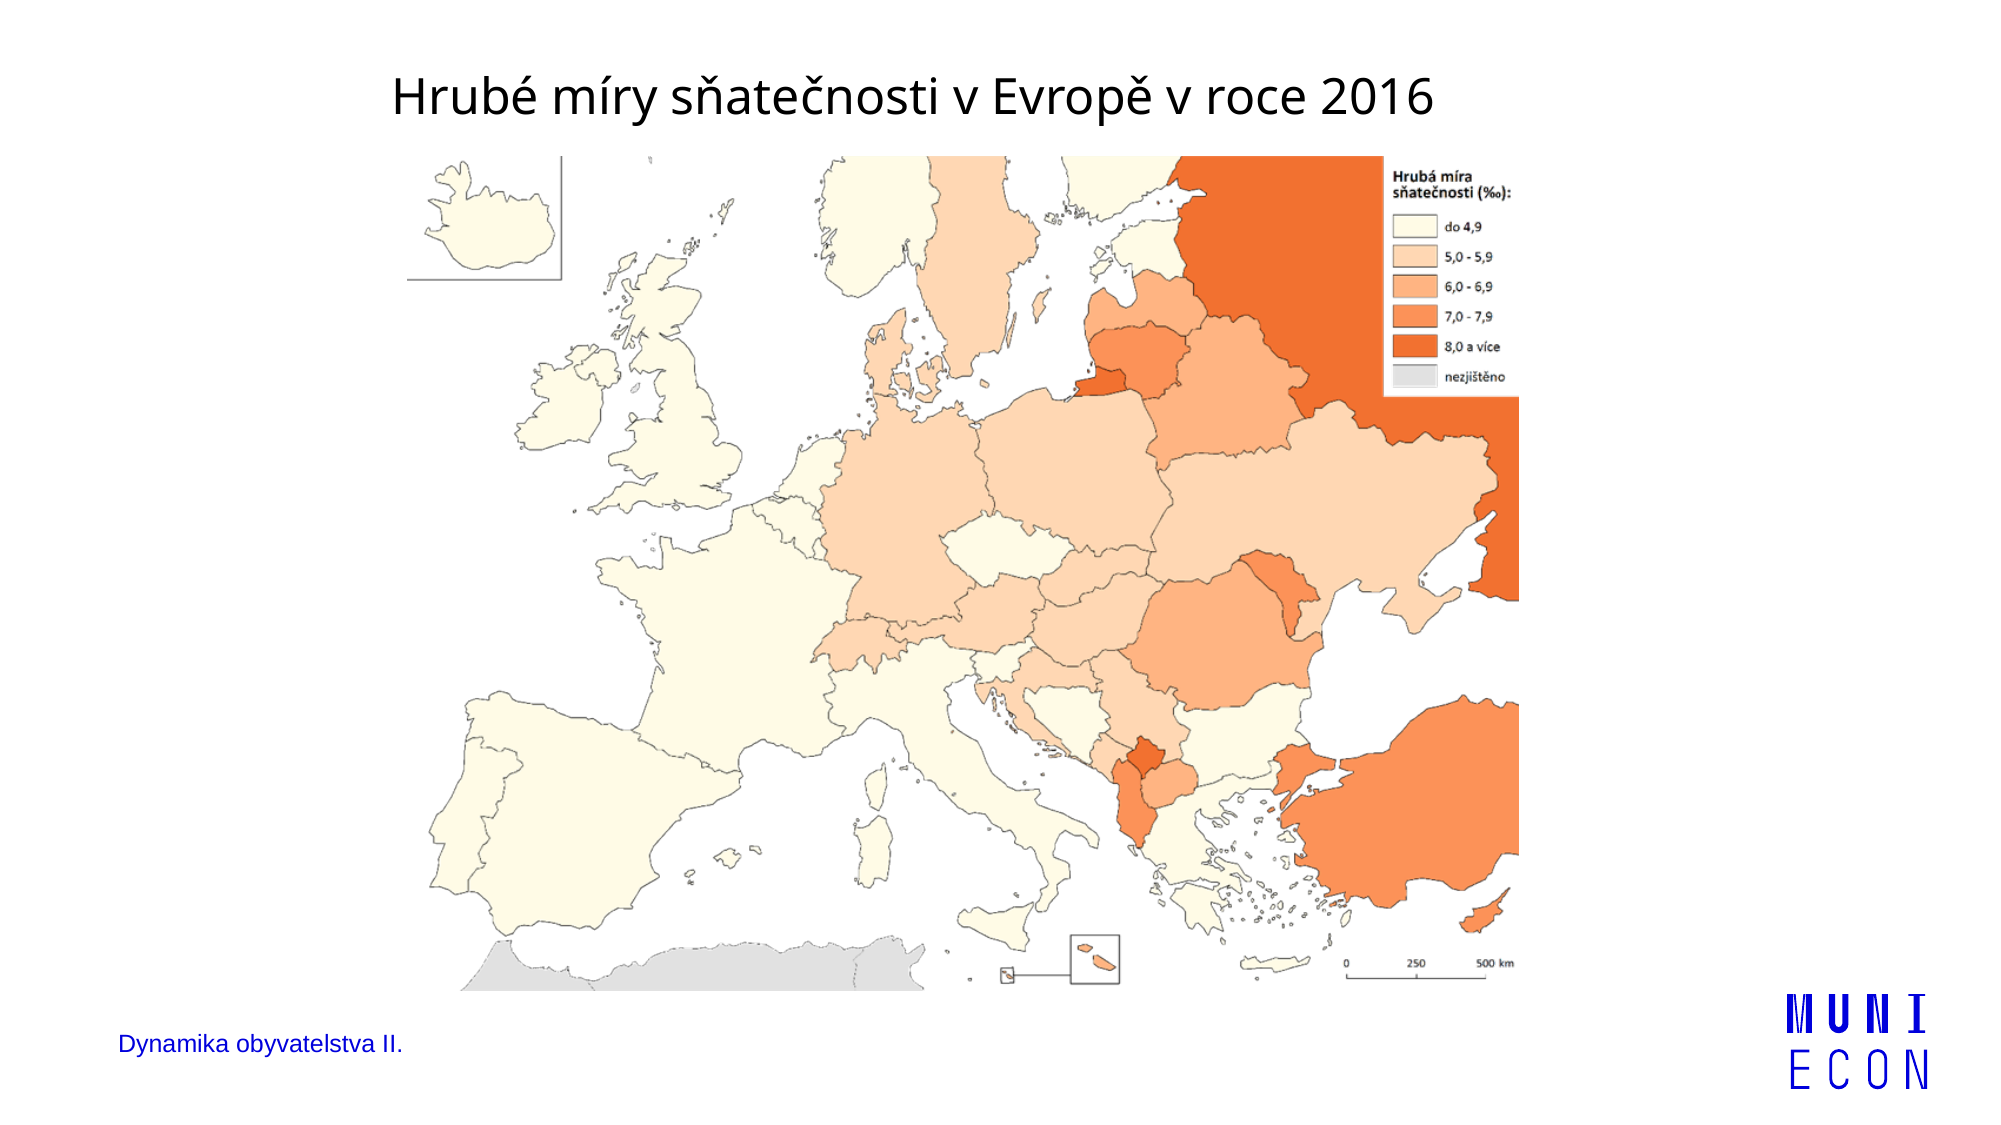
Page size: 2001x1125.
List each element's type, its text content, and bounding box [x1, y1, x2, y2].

text_box Hrubé míry sňatečnosti v Evropě v roce 2016 [376, 57, 1463, 193]
footer Dynamika obyvatelstva II. [118, 1021, 1418, 1063]
picture [407, 156, 1519, 992]
